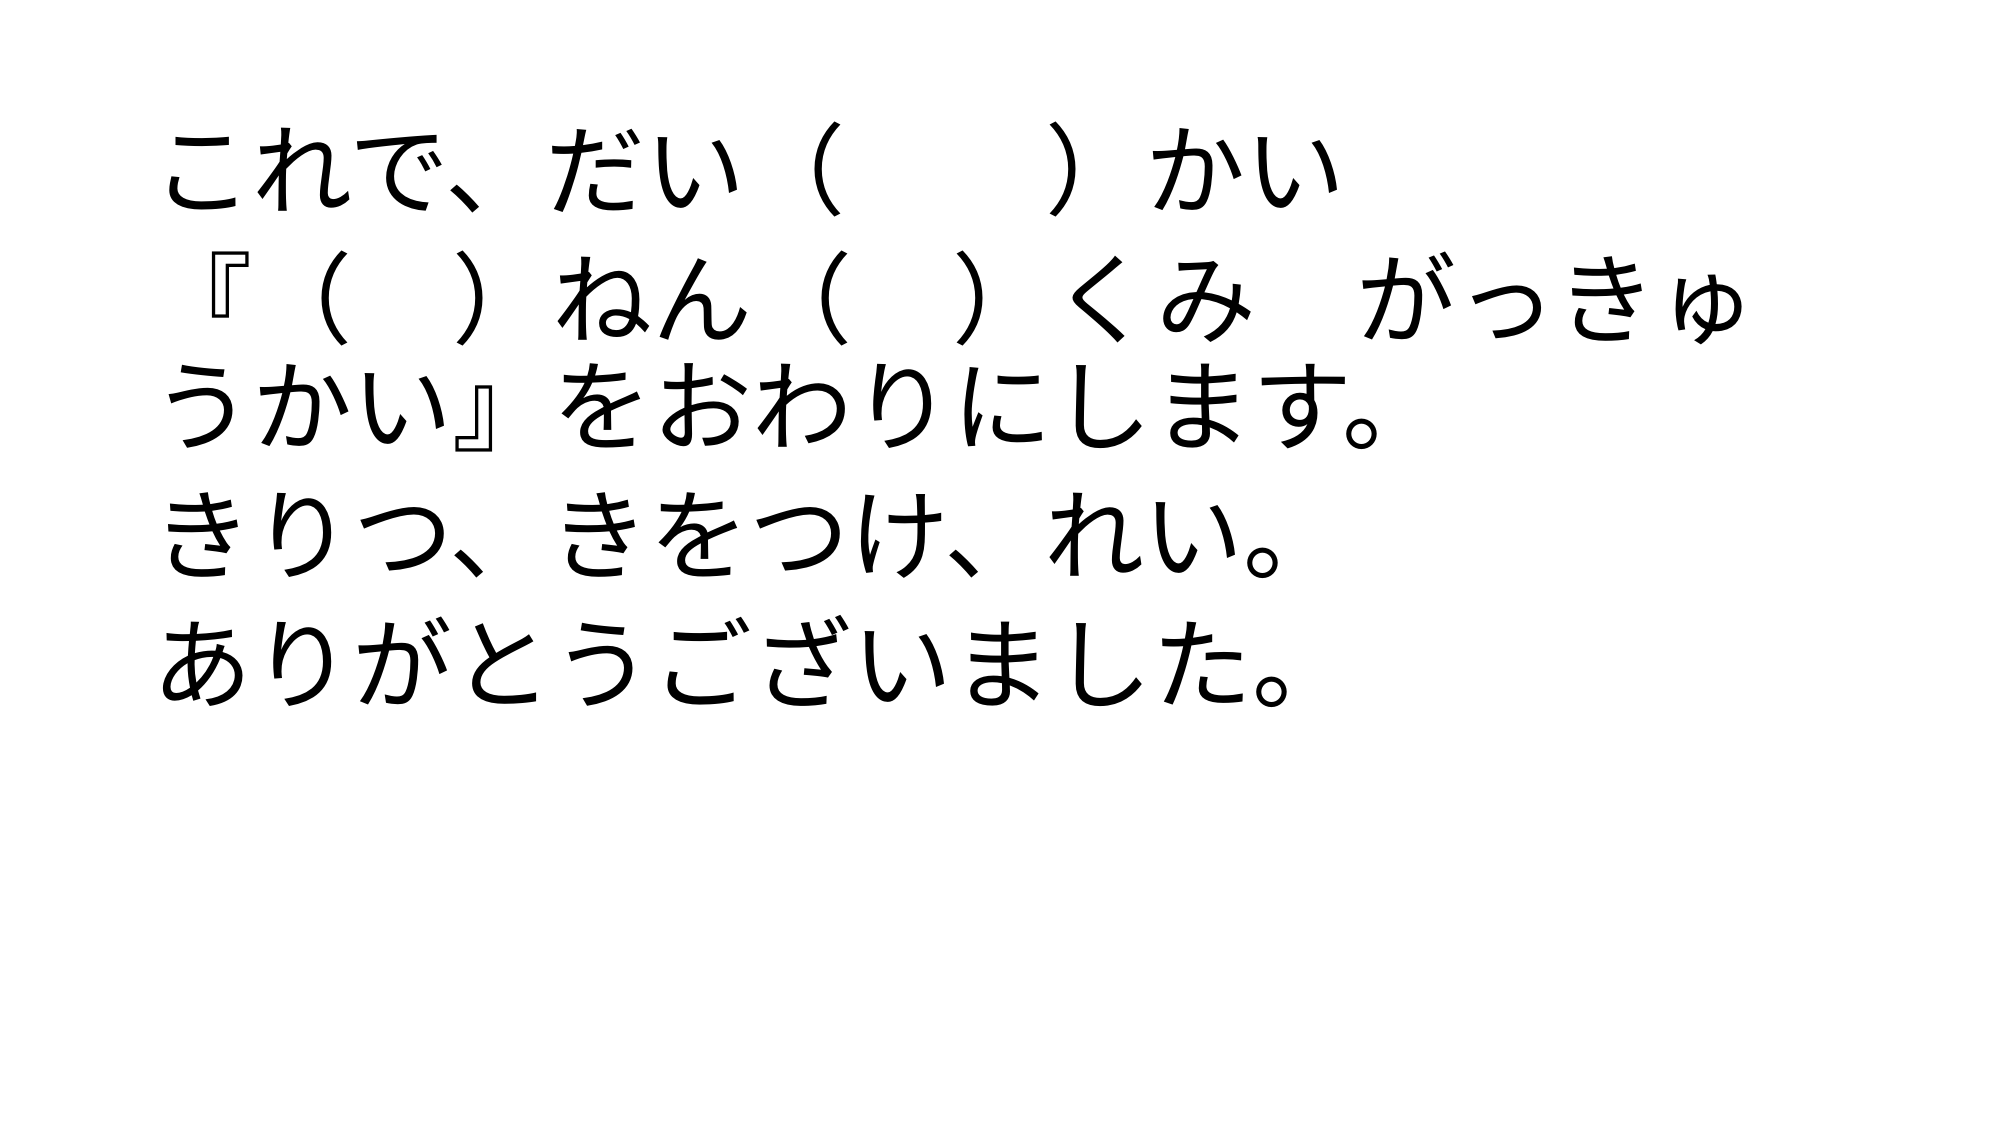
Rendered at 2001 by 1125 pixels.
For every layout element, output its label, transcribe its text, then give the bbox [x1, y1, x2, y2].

list これで、だい（ ）かい 『（ ）ねん（ ）くみ がっきゅうかい』をおわりにします。 きりつ、きをつけ、れい。 ありがとうございました。 [137, 113, 1863, 1014]
